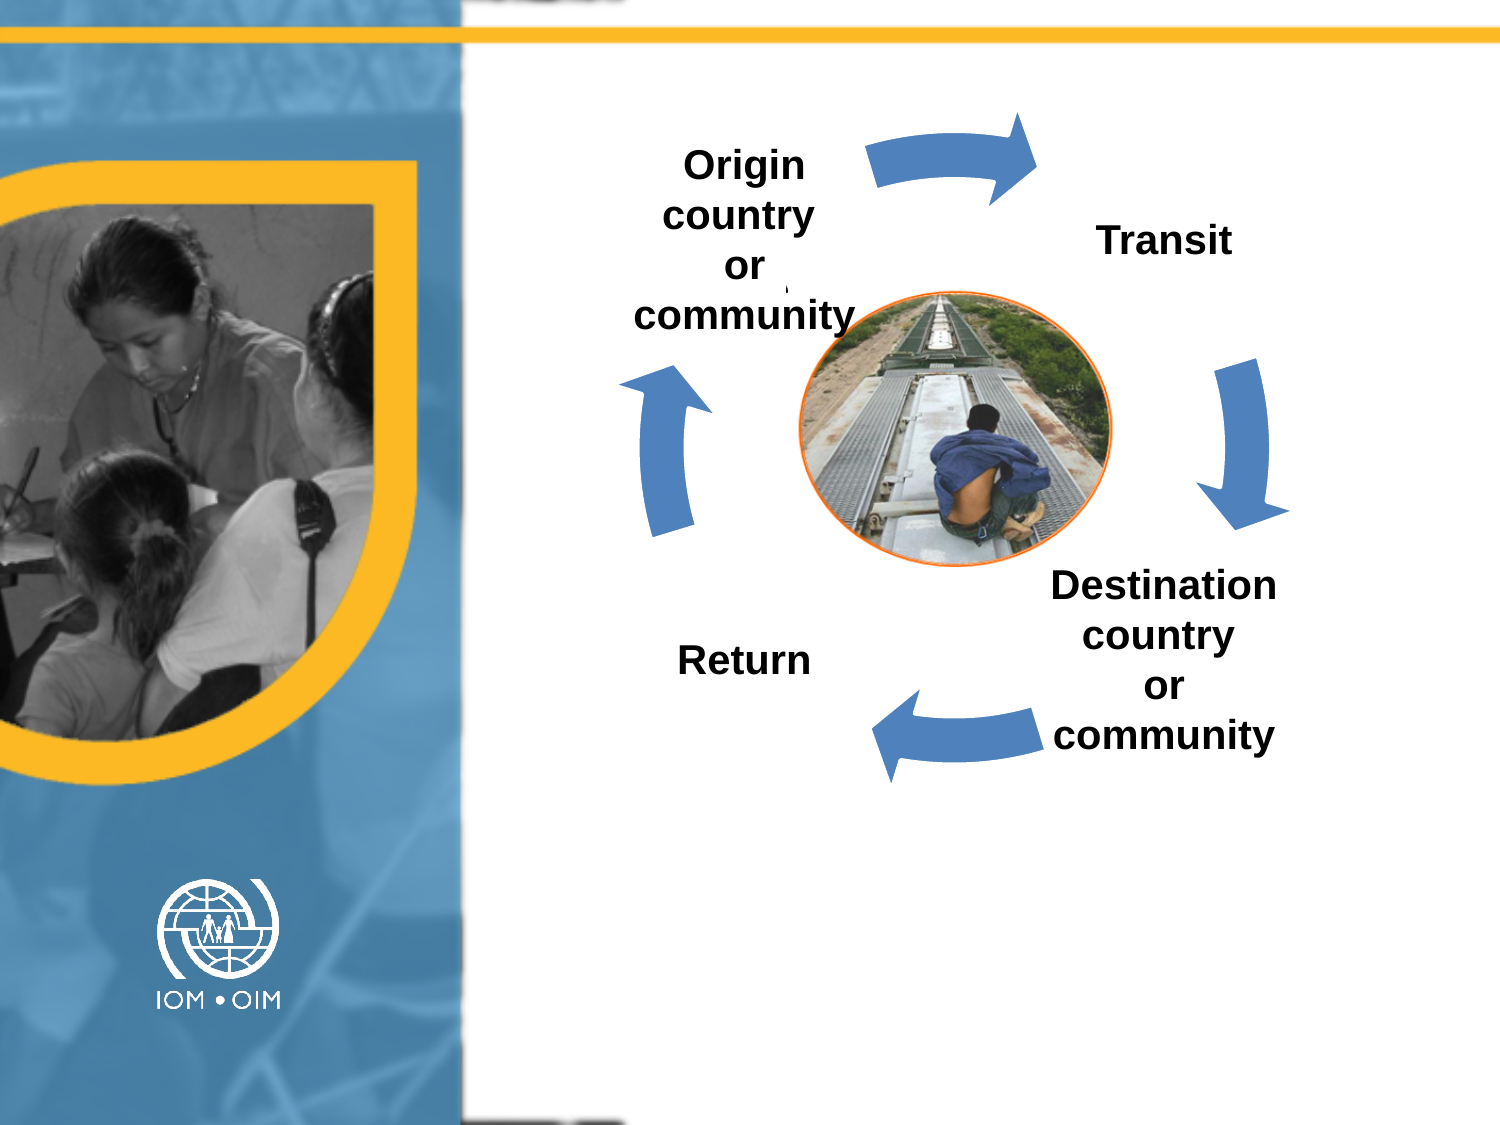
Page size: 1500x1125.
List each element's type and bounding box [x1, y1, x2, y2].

text_box [513, 98, 1396, 797]
picture [0, 0, 1500, 1125]
